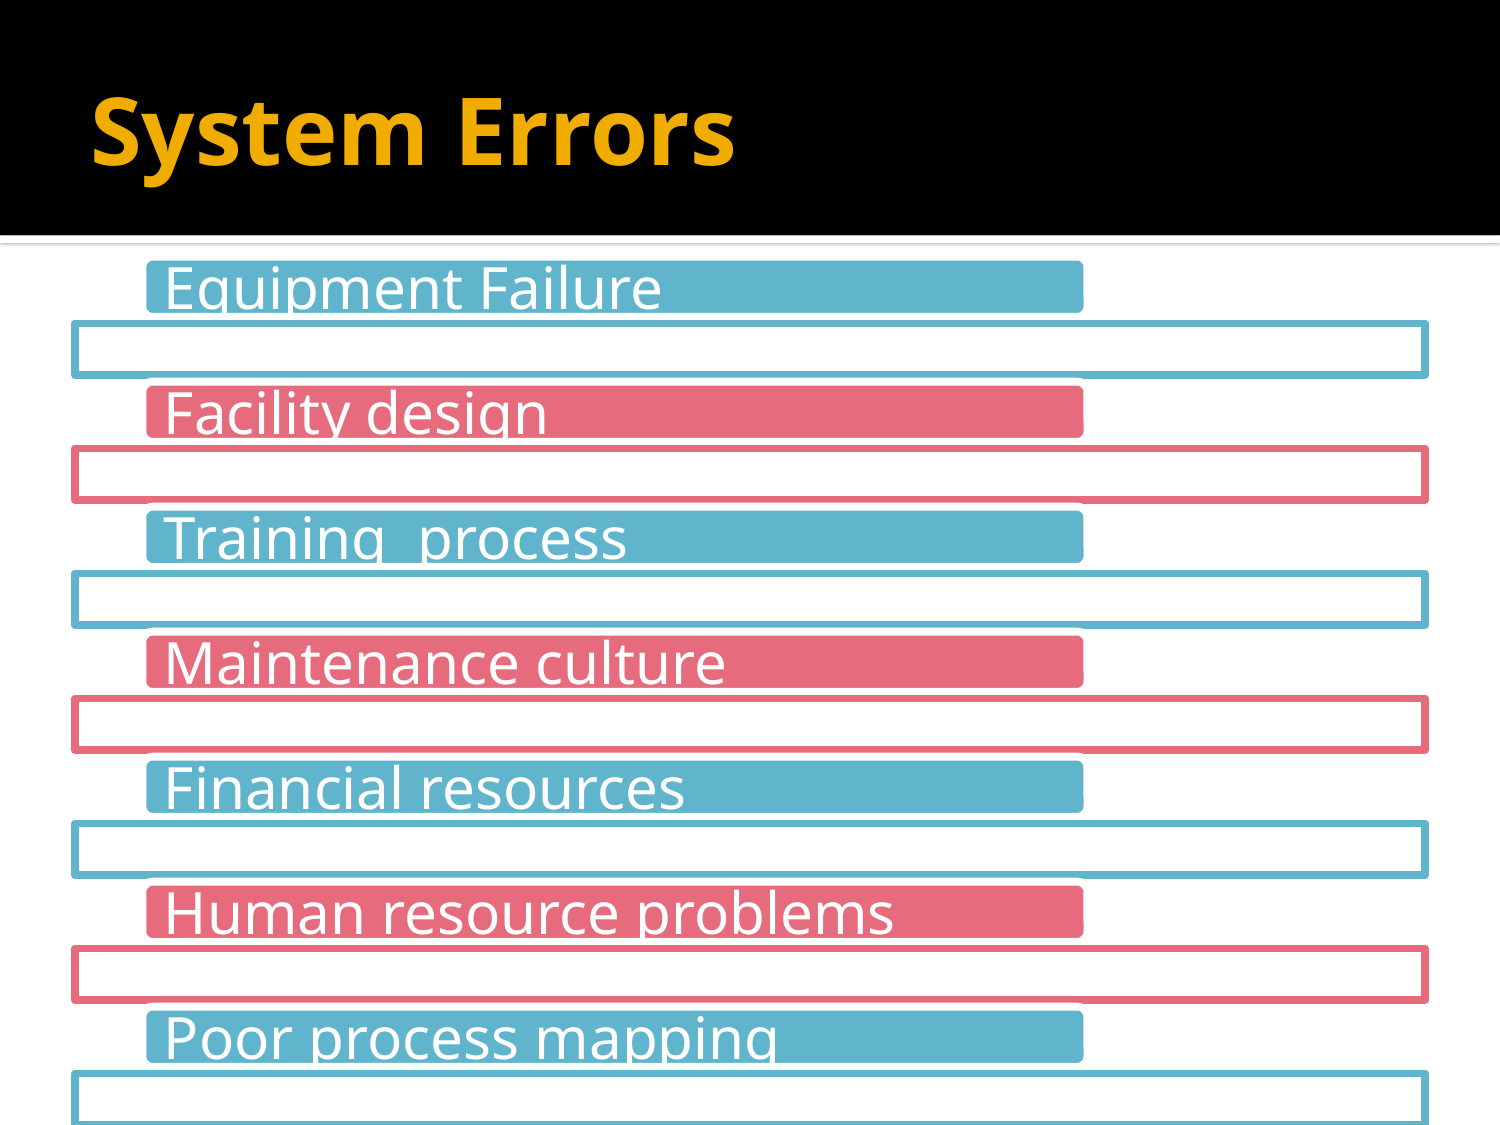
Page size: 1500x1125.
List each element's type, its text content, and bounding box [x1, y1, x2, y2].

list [74, 249, 1425, 1125]
title System Errors [75, 25, 1425, 231]
